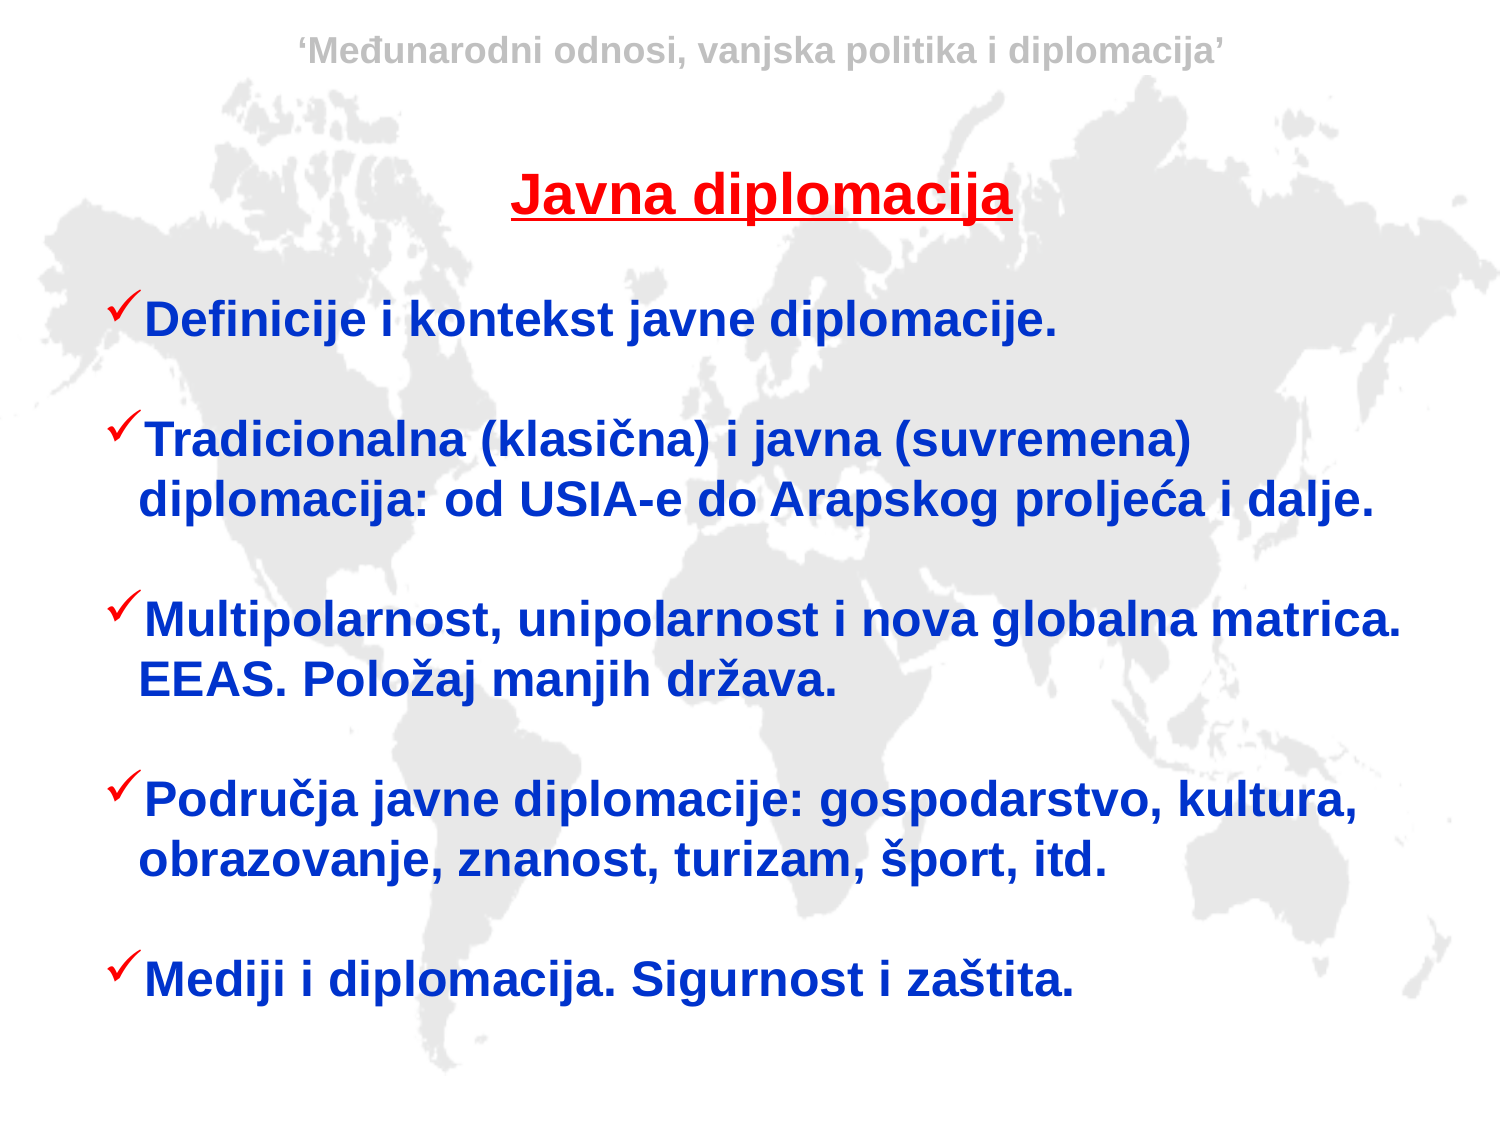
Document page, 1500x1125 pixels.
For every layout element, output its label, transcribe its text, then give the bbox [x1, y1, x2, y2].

text_box ‘Međunarodni odnosi, vanjska politika i diplomacija’ [230, 18, 1294, 73]
picture [0, 74, 1500, 1076]
